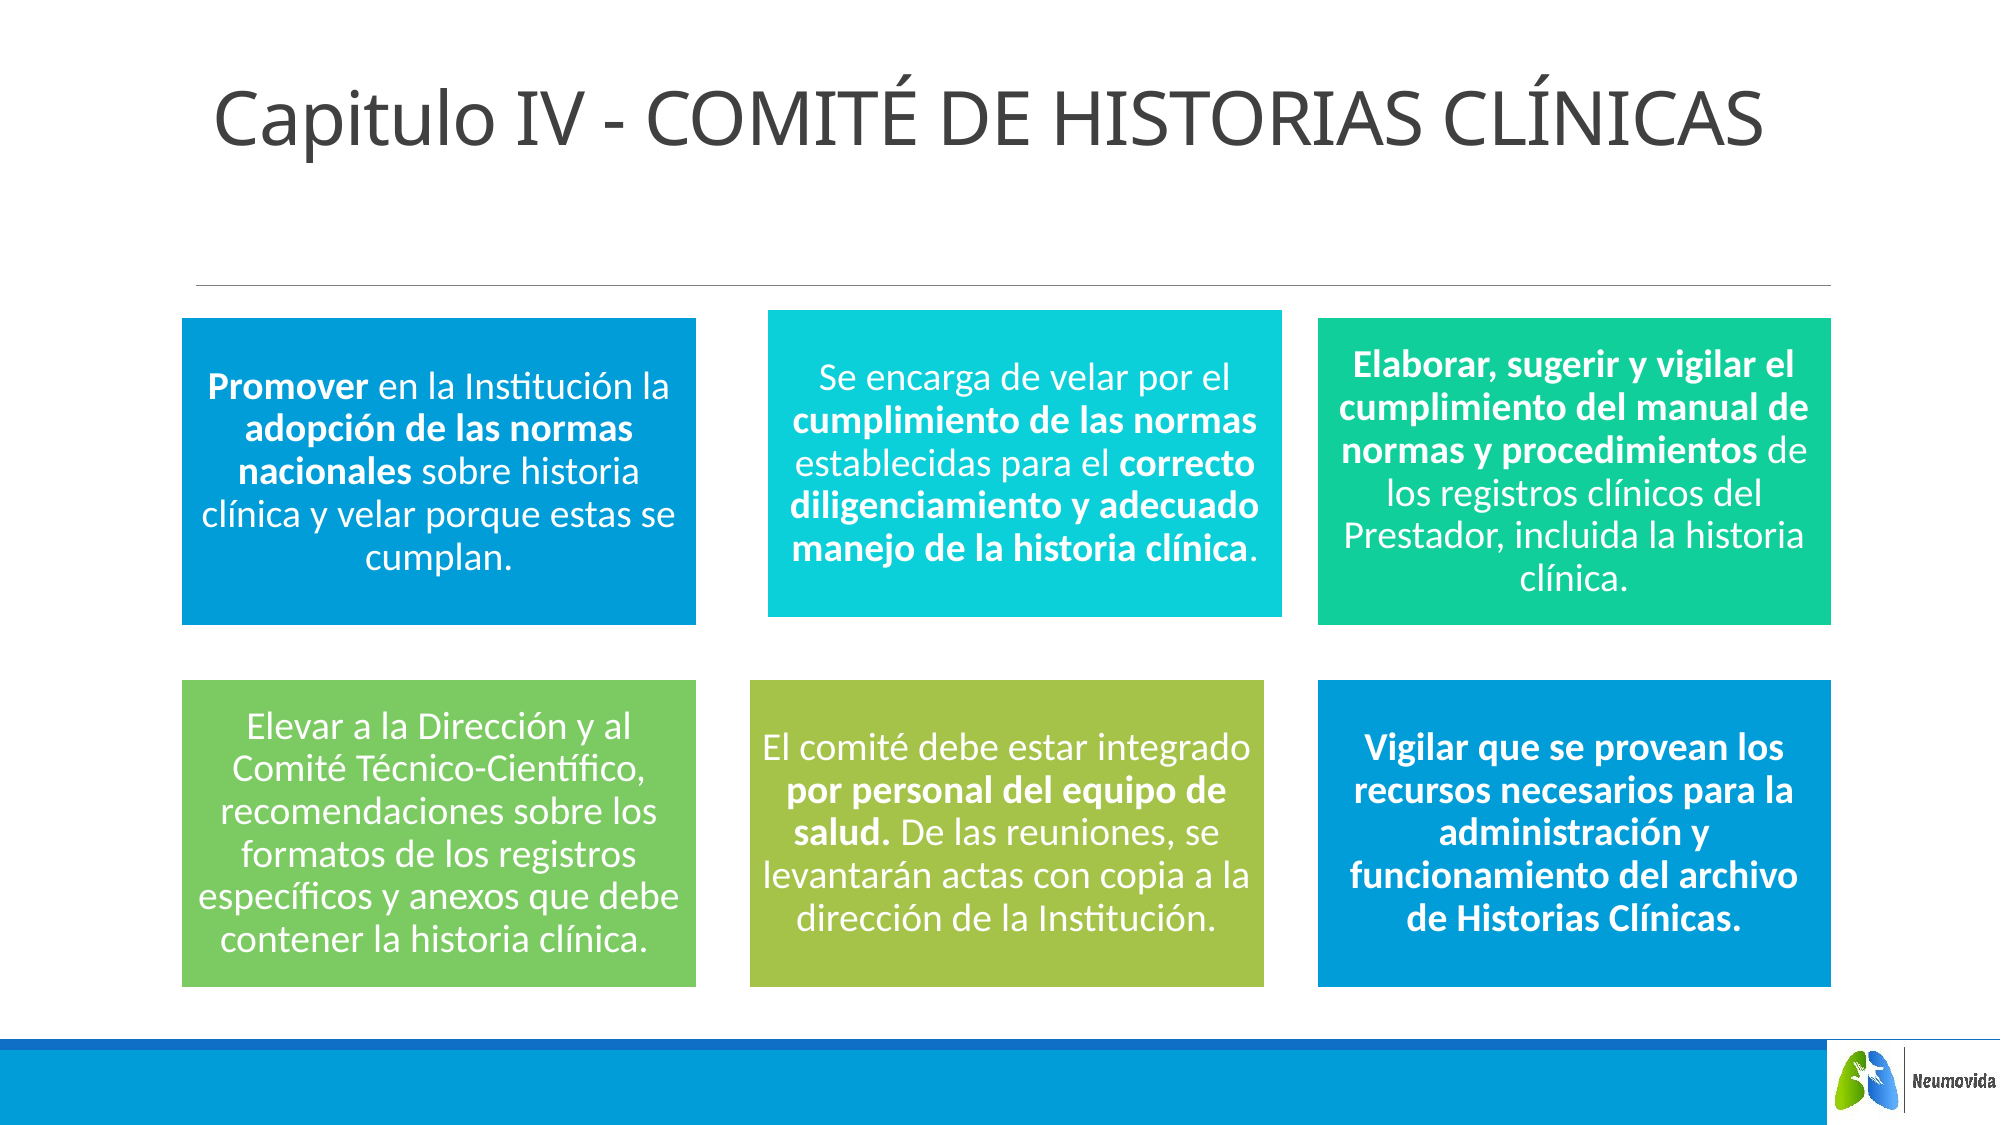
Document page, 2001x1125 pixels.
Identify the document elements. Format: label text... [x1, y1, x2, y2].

picture [1827, 1040, 2000, 1125]
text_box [180, 283, 1833, 1022]
title Capitulo IV - COMITÉ DE HISTORIAS CLÍNICAS [164, 8, 1815, 169]
